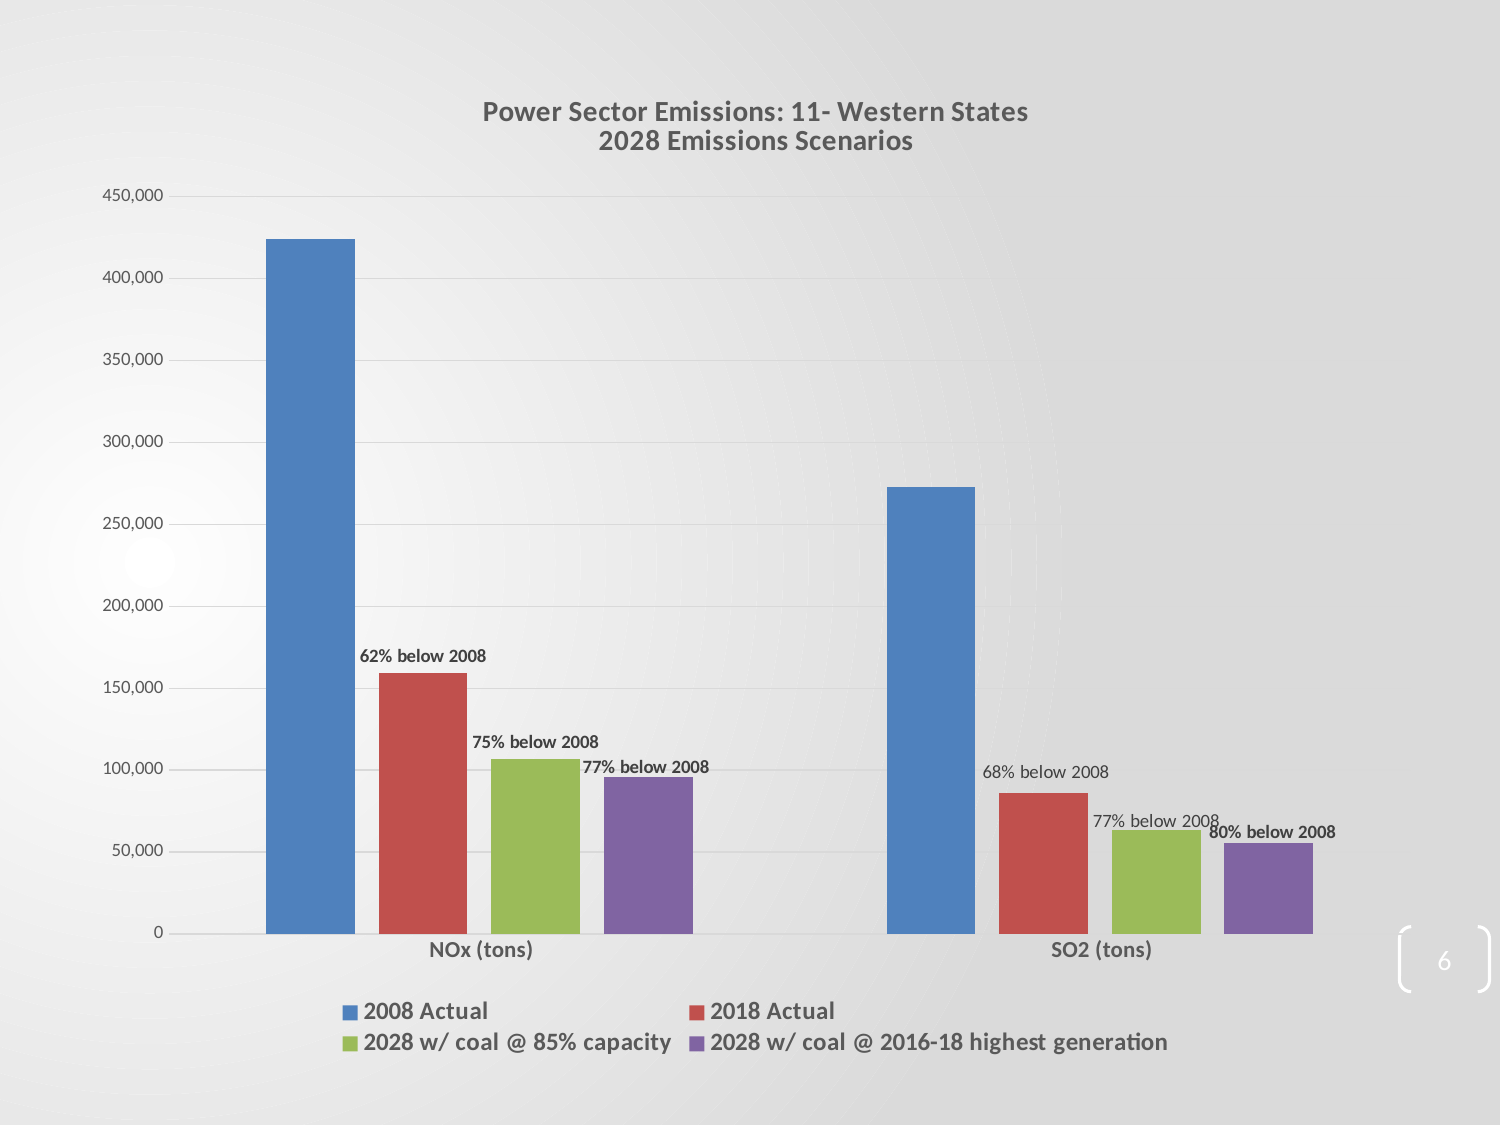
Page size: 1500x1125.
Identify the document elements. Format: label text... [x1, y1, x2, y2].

chart [74, 61, 1438, 1063]
slide_number 6 [1449, 925, 1492, 994]
